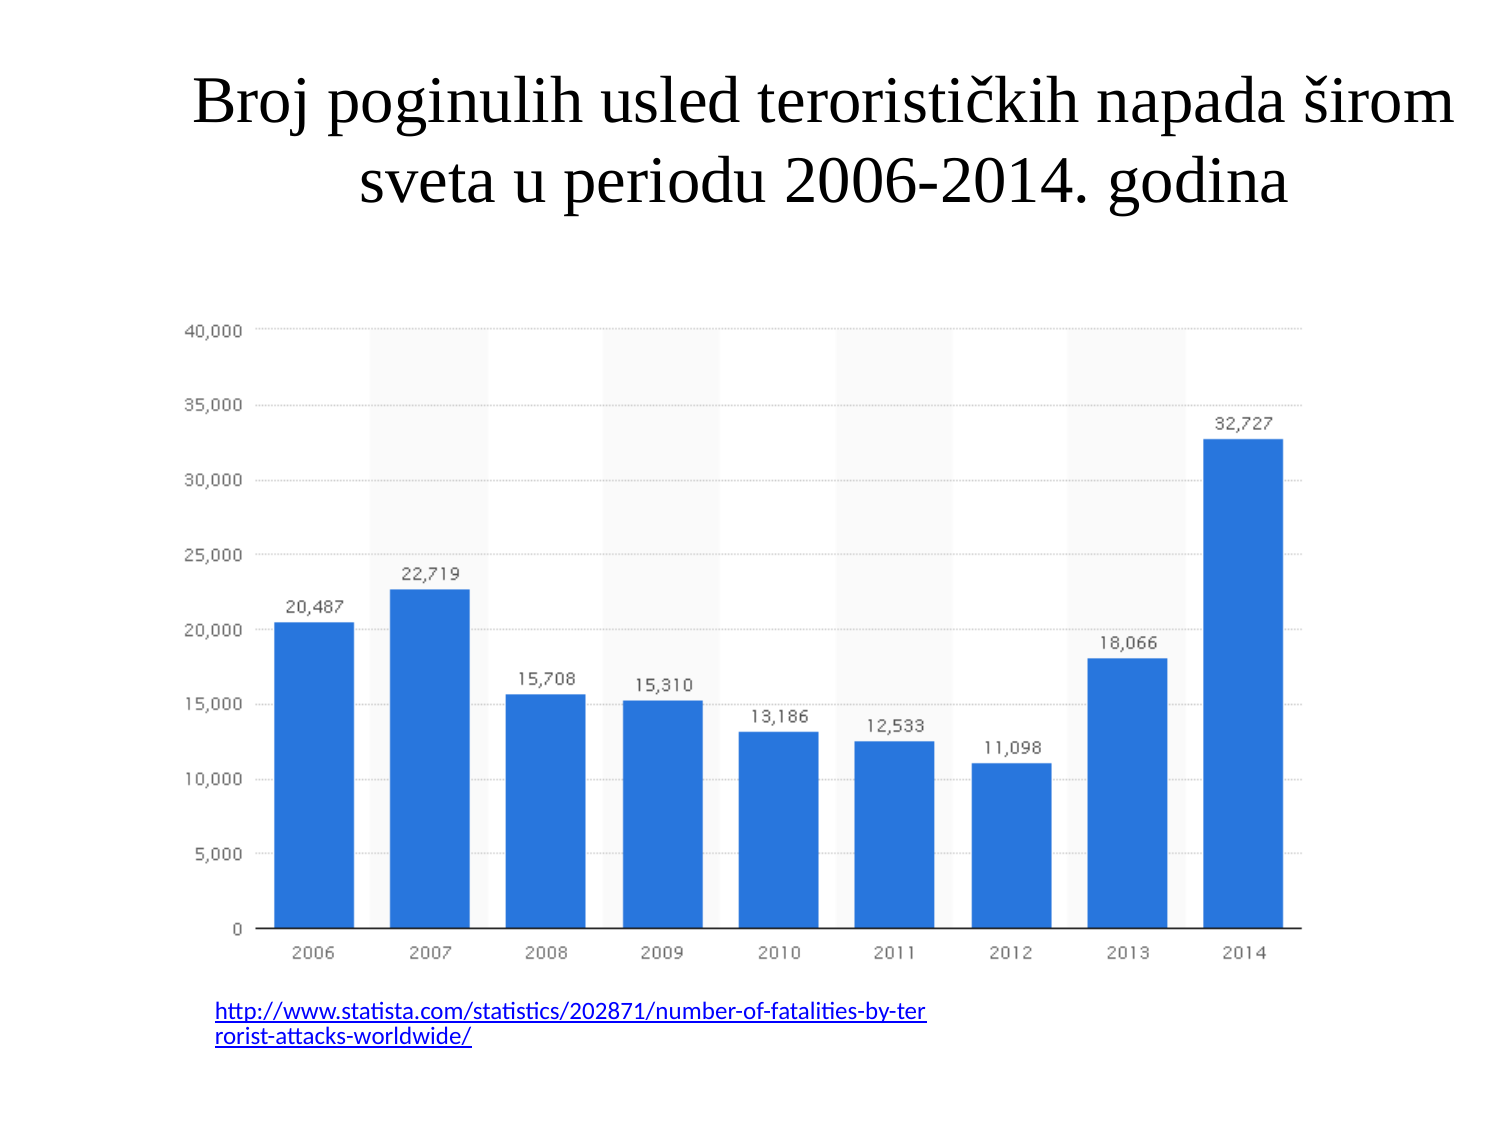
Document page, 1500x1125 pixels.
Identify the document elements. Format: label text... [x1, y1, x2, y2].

text_box http://www.statista.com/statistics/202871/number-of-fatalities-by-terrorist-attacks-worldwide/ [199, 987, 950, 1033]
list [176, 300, 1324, 967]
title Broj poginulih usled terorističkih napada širom sveta u periodu 2006-2014. godina [150, 35, 1500, 317]
